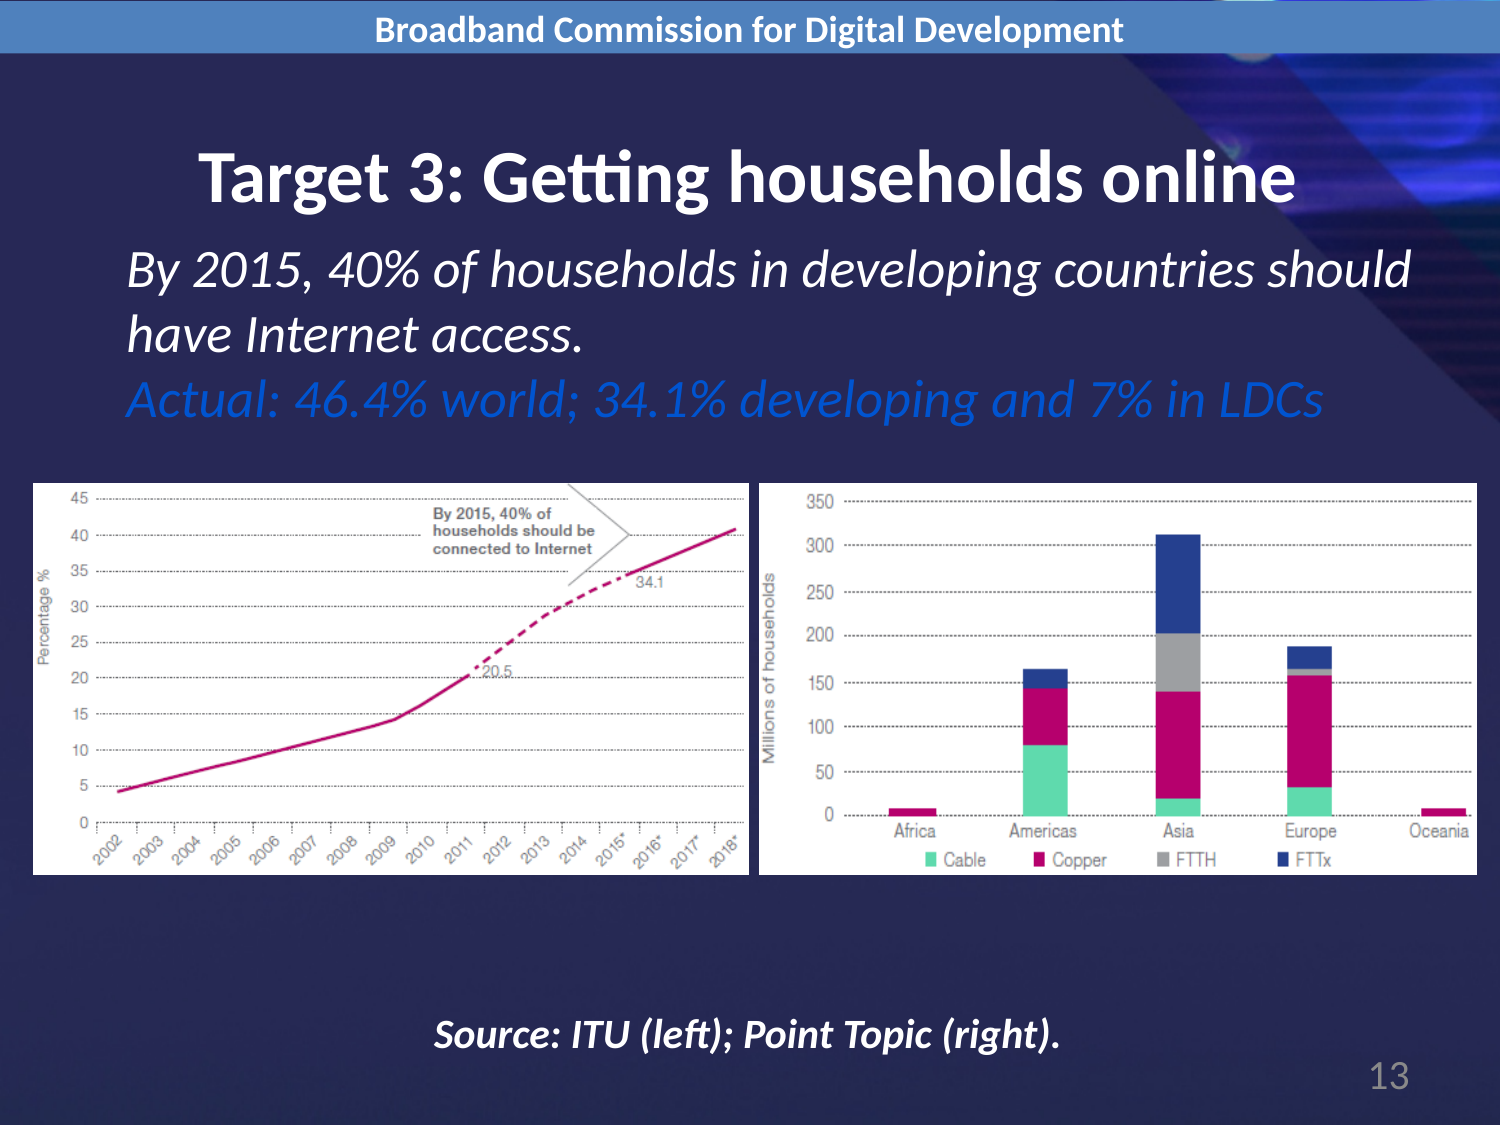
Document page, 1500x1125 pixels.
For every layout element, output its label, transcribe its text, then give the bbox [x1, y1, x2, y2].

text_box By 2015, 40% of households in developing countries should have Internet access. Actual: 46.4% world; 34.1% developing and 7% in LDCs [39, 226, 1481, 489]
text_box Broadband Commission for Digital Development [0, 1, 1500, 55]
picture [0, 55, 1500, 1125]
slide_number 13 [1074, 1042, 1425, 1103]
text_box Target 3: Getting households online [0, 120, 1498, 225]
text_box Source: ITU (left); Point Topic (right). [352, 999, 1144, 1065]
